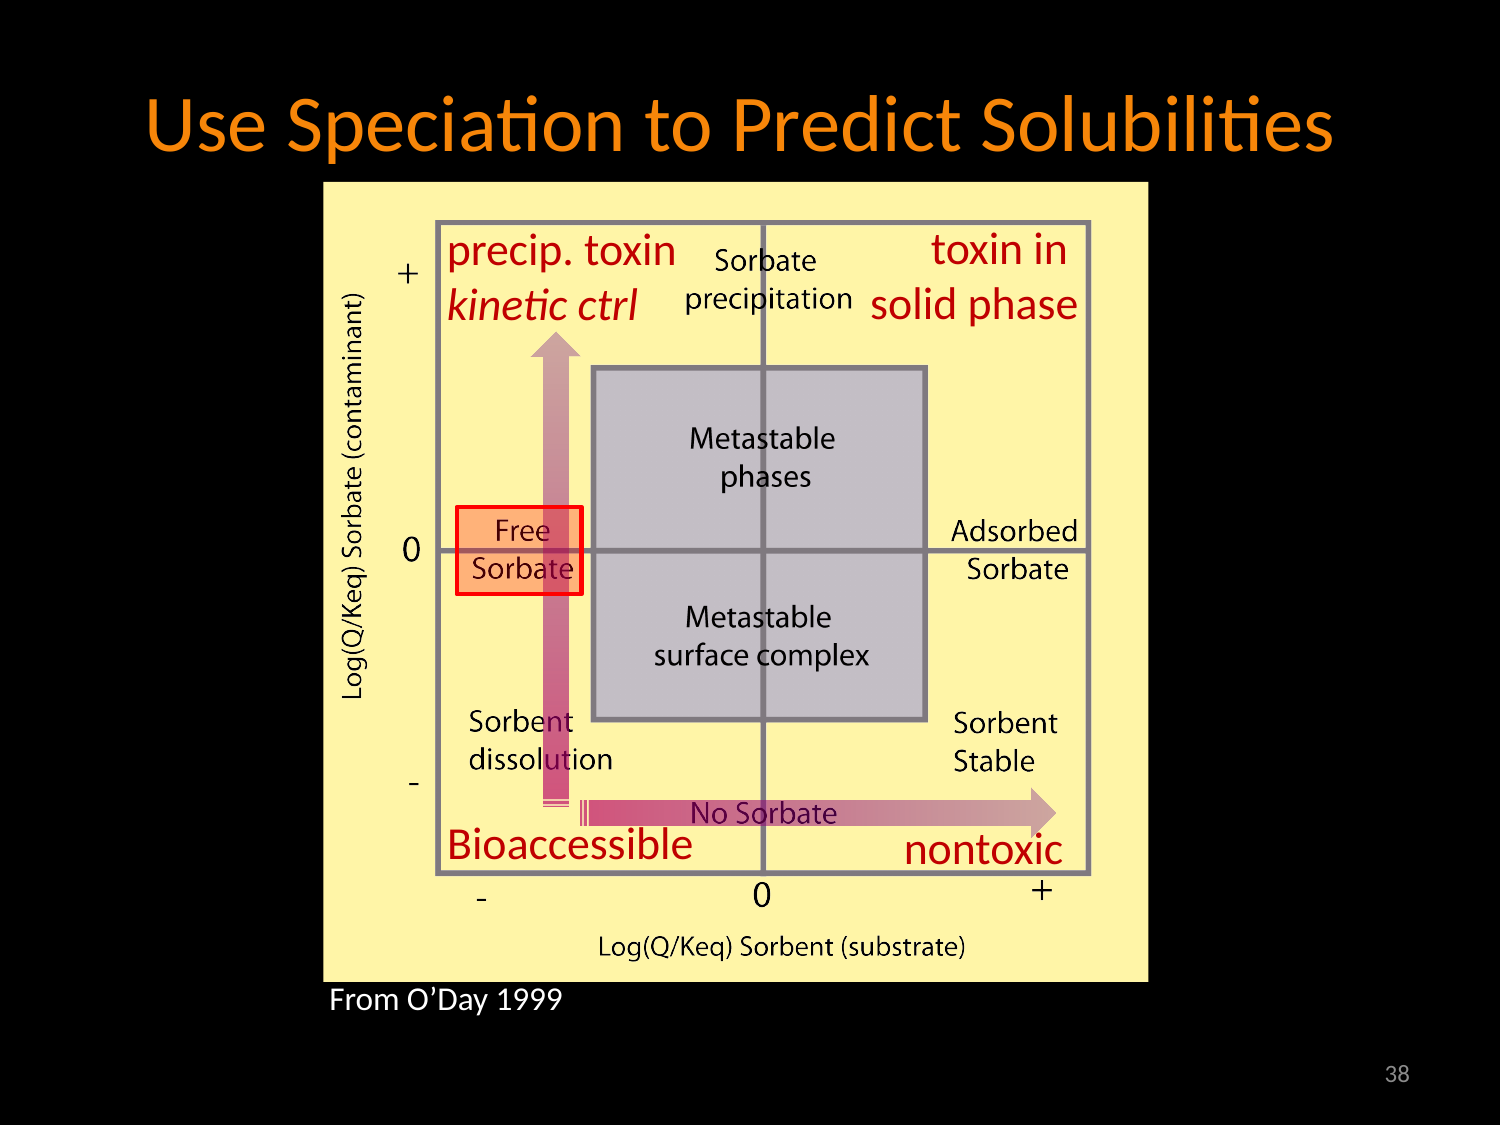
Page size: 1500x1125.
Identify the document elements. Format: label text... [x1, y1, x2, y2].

text_box precip. toxin kinetic ctrl [432, 212, 692, 218]
text_box [321, 213, 432, 969]
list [337, 219, 1157, 963]
title Use Speciation to Predict Solubilities [75, 24, 1425, 213]
text_box [1094, 213, 1150, 218]
text_box toxin in solid phase [855, 211, 1094, 218]
slide_number 38 [1074, 1042, 1425, 1103]
text_box [578, 972, 1150, 984]
text_box From O’Day 1999 [314, 969, 578, 1025]
text_box [692, 213, 855, 218]
